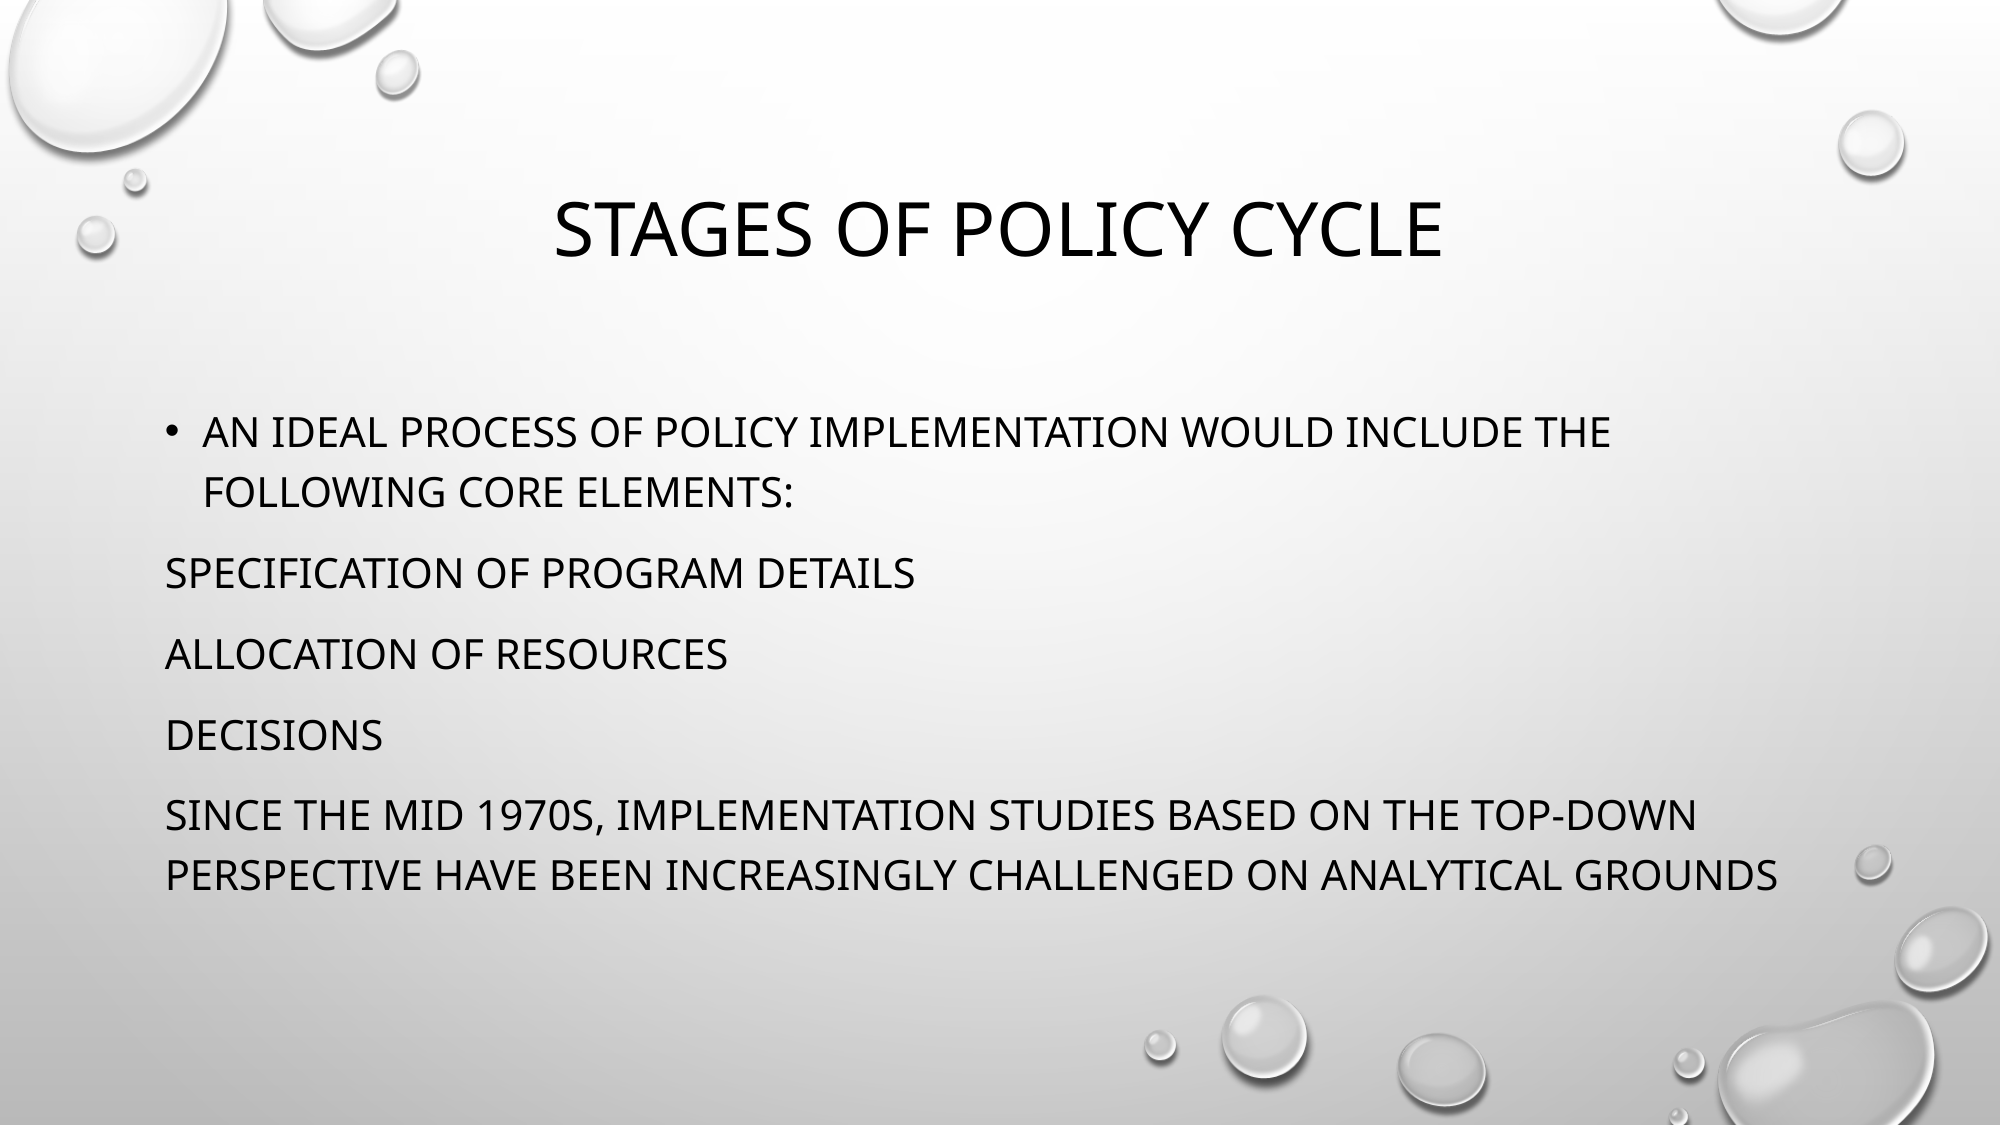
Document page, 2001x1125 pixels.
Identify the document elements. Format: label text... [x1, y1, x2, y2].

list An ideal process of policy implementation would include the following core elements: Specification of program details Allocation of resources Decisions Since the mid 1970s, implementation studies based on the top-down perspective have been increasingly challenged on analytical grounds [149, 388, 1850, 950]
picture [0, 0, 2000, 1125]
title STAGES OF POLICY CYCLE [149, 101, 1851, 364]
